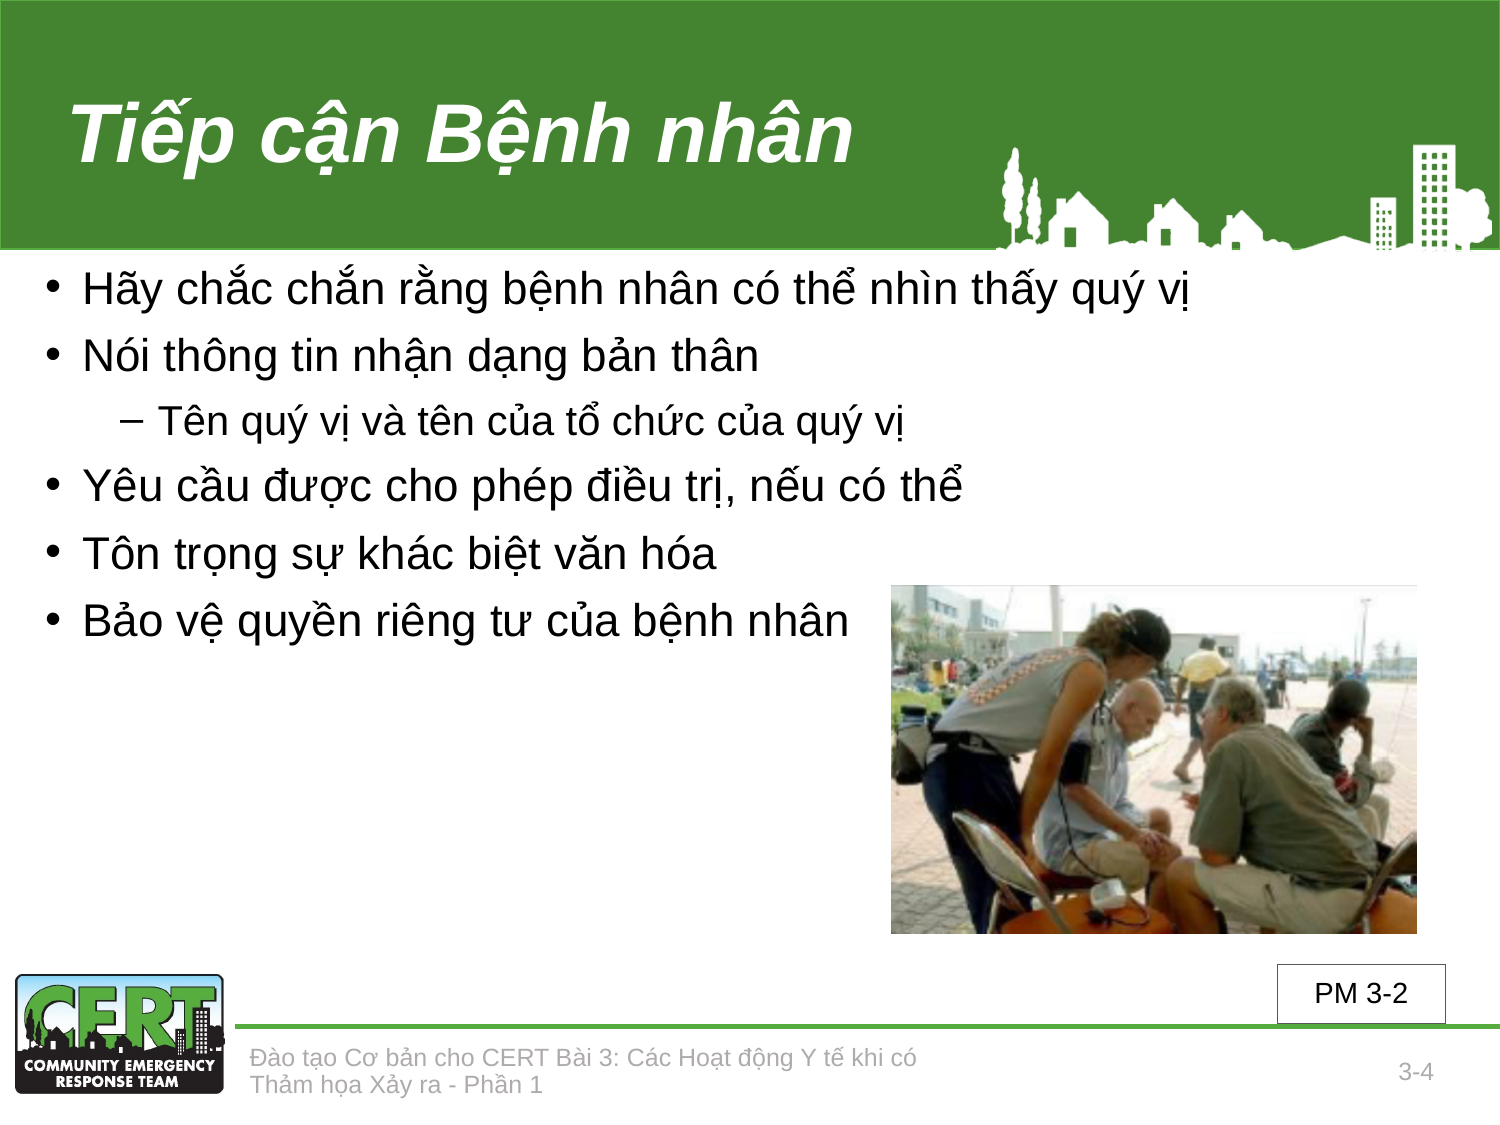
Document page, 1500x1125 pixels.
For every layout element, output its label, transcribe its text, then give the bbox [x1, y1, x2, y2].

list Hãy chắc chắn rằng bệnh nhân có thể nhìn thấy quý vị Nói thông tin nhận dạng bản thân Tên quý vị và tên của tổ chức của quý vị Yêu cầu được cho phép điều trị, nếu có thể Tôn trọng sự khác biệt văn hóa Bảo vệ quyền riêng tư của bệnh nhân [30, 251, 1427, 1036]
list PM 3-2 [1277, 964, 1446, 1024]
picture [891, 585, 1417, 934]
list 3-4 [1153, 1047, 1450, 1098]
list Đào tạo Cơ bản cho CERT Bài 3: Các Hoạt động Y tế khi có Thảm họa Xảy ra - Phần 1 [234, 1047, 991, 1098]
picture [993, 137, 1497, 252]
picture [14, 973, 225, 1094]
title Tiếp cận Bệnh nhân [51, 52, 1005, 220]
